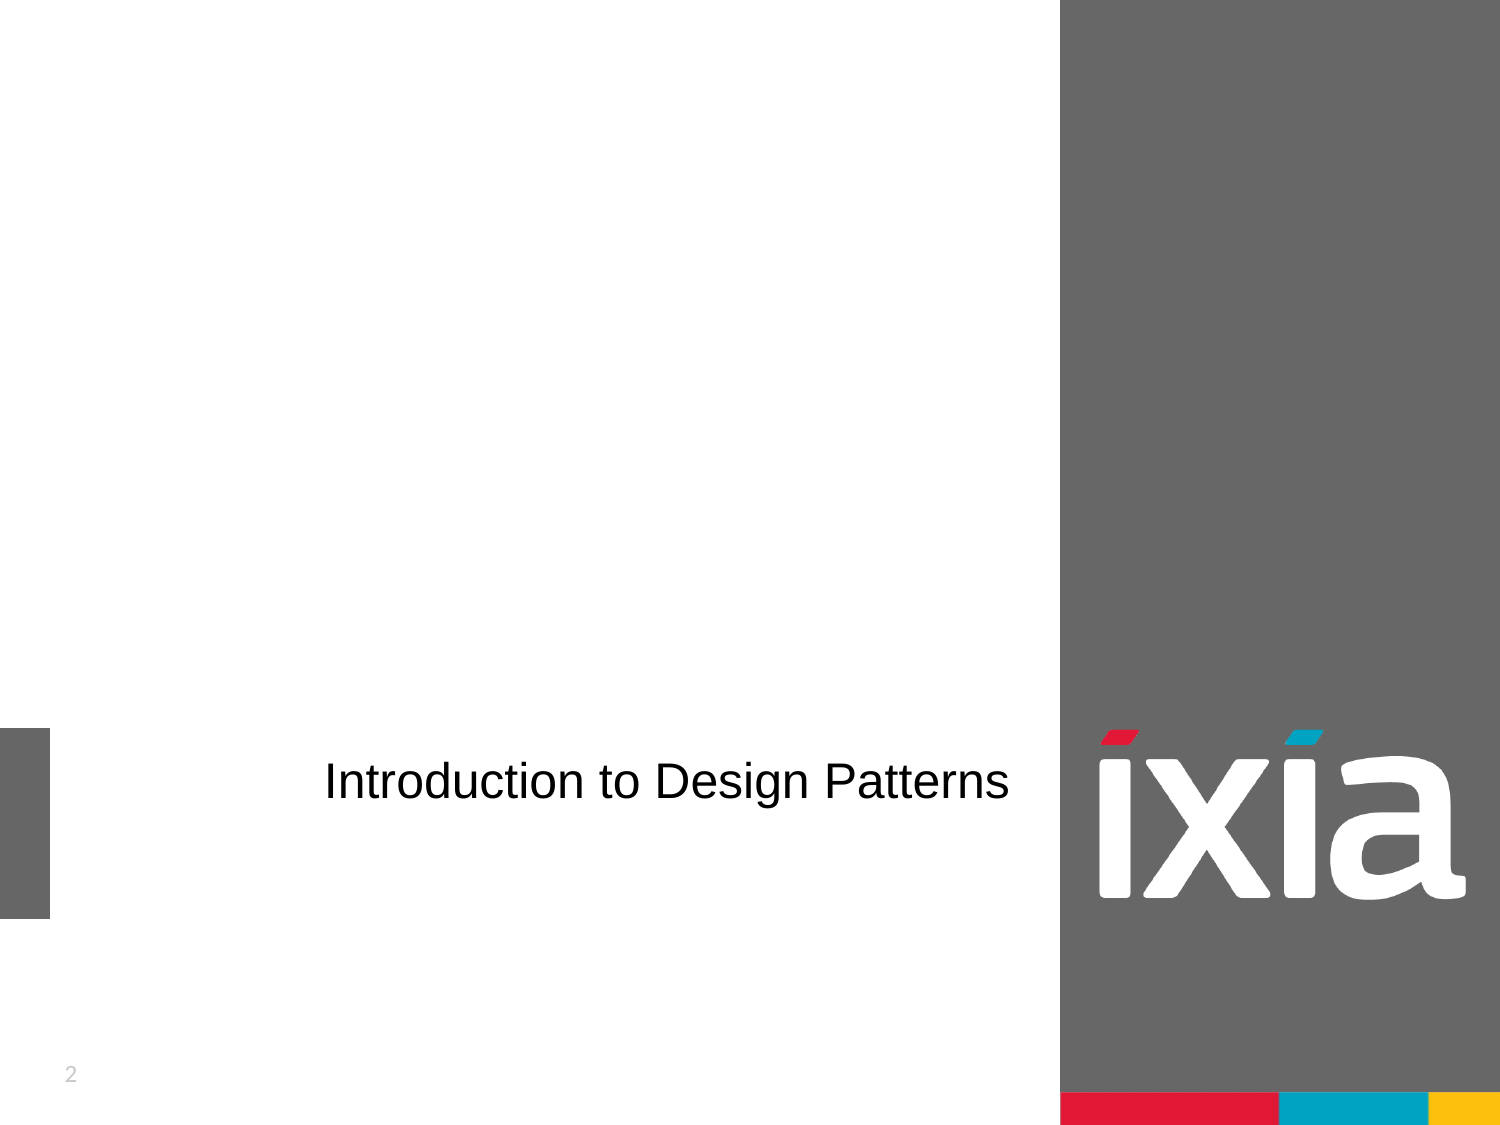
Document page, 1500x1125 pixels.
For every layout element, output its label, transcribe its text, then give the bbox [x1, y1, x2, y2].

title Introduction to Design Patterns [79, 743, 1026, 819]
picture [1061, 1093, 1500, 1125]
picture [0, 728, 50, 919]
slide_number 2 [49, 1042, 400, 1103]
picture [1060, 0, 1500, 1092]
